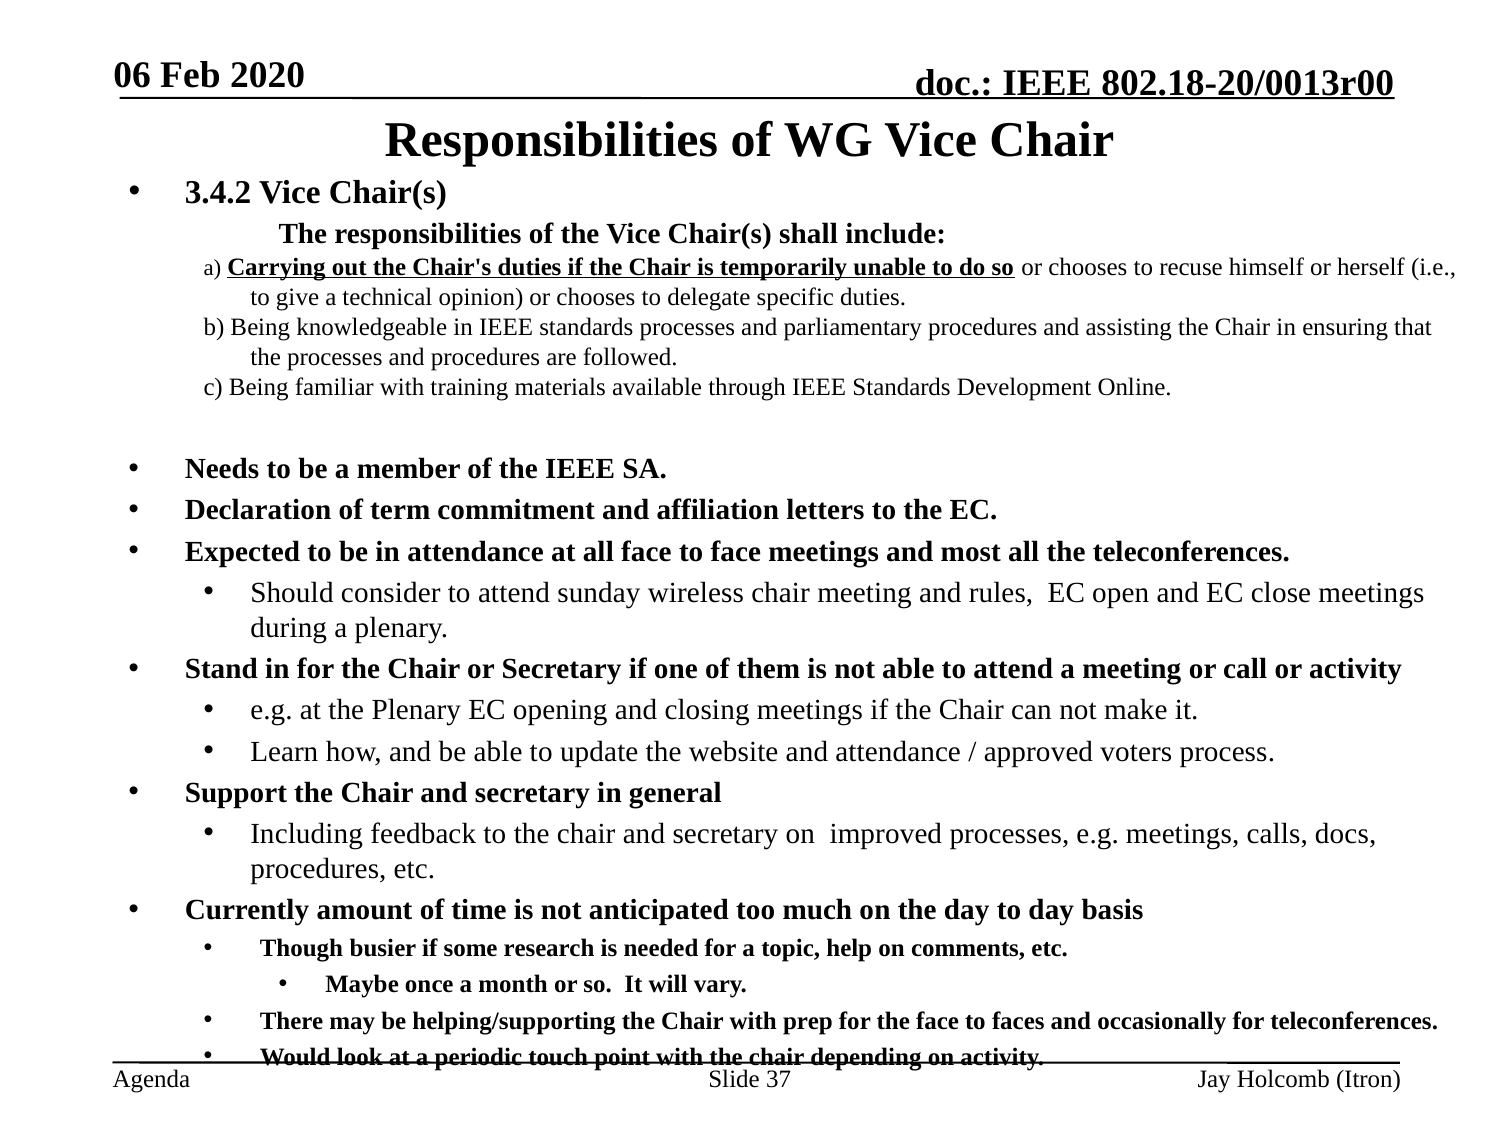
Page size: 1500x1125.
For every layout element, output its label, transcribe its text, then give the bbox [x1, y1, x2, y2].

list 3.4.2 Vice Chair(s) The responsibilities of the Vice Chair(s) shall include: a) Carrying out the Chair's duties if the Chair is temporarily unable to do so or chooses to recuse himself or herself (i.e., to give a technical opinion) or chooses to delegate specific duties. b) Being knowledgeable in IEEE standards processes and parliamentary procedures and assisting the Chair in ensuring that the processes and procedures are followed. c) Being familiar with training materials available through IEEE Standards Development Online. Needs to be a member of the IEEE SA. Declaration of term commitment and affiliation letters to the EC. Expected to be in attendance at all face to face meetings and most all the teleconferences. Should consider to attend sunday wireless chair meeting and rules, EC open and EC close meetings during a plenary. Stand in for the Chair or Secretary if one of them is not able to attend a meeting or call or activity e.g. at the Plenary EC opening and closing meetings if the Chair can not make it. Learn how, and be able to update the website and attendance / approved voters process. Support the Chair and secretary in general Including feedback to the chair and secretary on improved processes, e.g. meetings, calls, docs, procedures, etc. Currently amount of time is not anticipated too much on the day to day basis Though busier if some research is needed for a topic, help on comments, etc. Maybe once a month or so. It will vary. There may be helping/supporting the Chair with prep for the face to faces and occasionally for teleconferences. Would look at a periodic touch point with the chair depending on activity. [113, 162, 1475, 838]
slide_number Slide 37 [699, 1061, 800, 1123]
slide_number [113, 49, 476, 94]
title Responsibilities of WG Vice Chair [112, 94, 1388, 179]
footer Jay Holcomb (Itron) [878, 1061, 1402, 1093]
